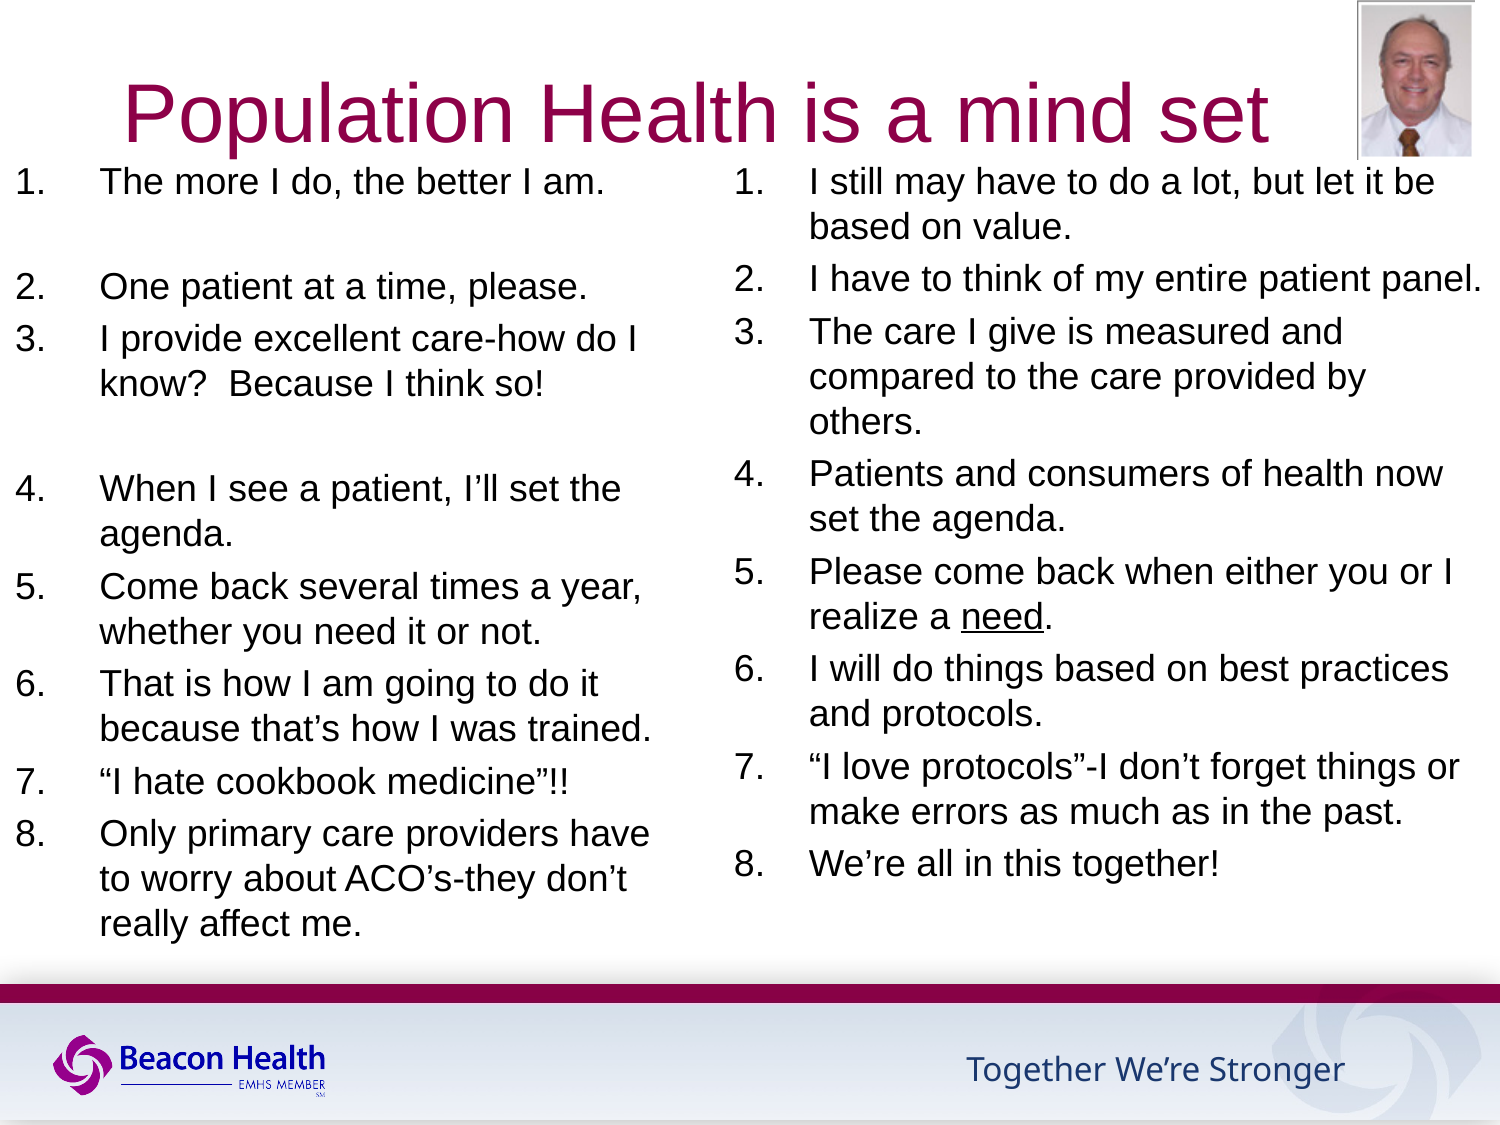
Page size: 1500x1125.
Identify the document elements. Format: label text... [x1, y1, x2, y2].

title Population Health is a mind set [59, 20, 1307, 185]
picture [1356, 0, 1475, 160]
picture [0, 984, 1500, 1120]
text_box I still may have to do a lot, but let it be based on value. I have to think of my entire patient panel. The care I give is measured and compared to the care provided by others. Patients and consumers of health now set the agenda. Please come back when either you or I realize a need. I will do things based on best practices and protocols. “I love protocols”-I don’t forget things or make errors as much as in the past. We’re all in this together! [718, 149, 1500, 984]
list The more I do, the better I am. One patient at a time, please. I provide excellent care-how do I know? Because I think so! When I see a patient, I’ll set the agenda. Come back several times a year, whether you need it or not. That is how I am going to do it because that’s how I was trained. “I hate cookbook medicine”!! Only primary care providers have to worry about ACO’s-they don’t really affect me. [0, 149, 698, 960]
